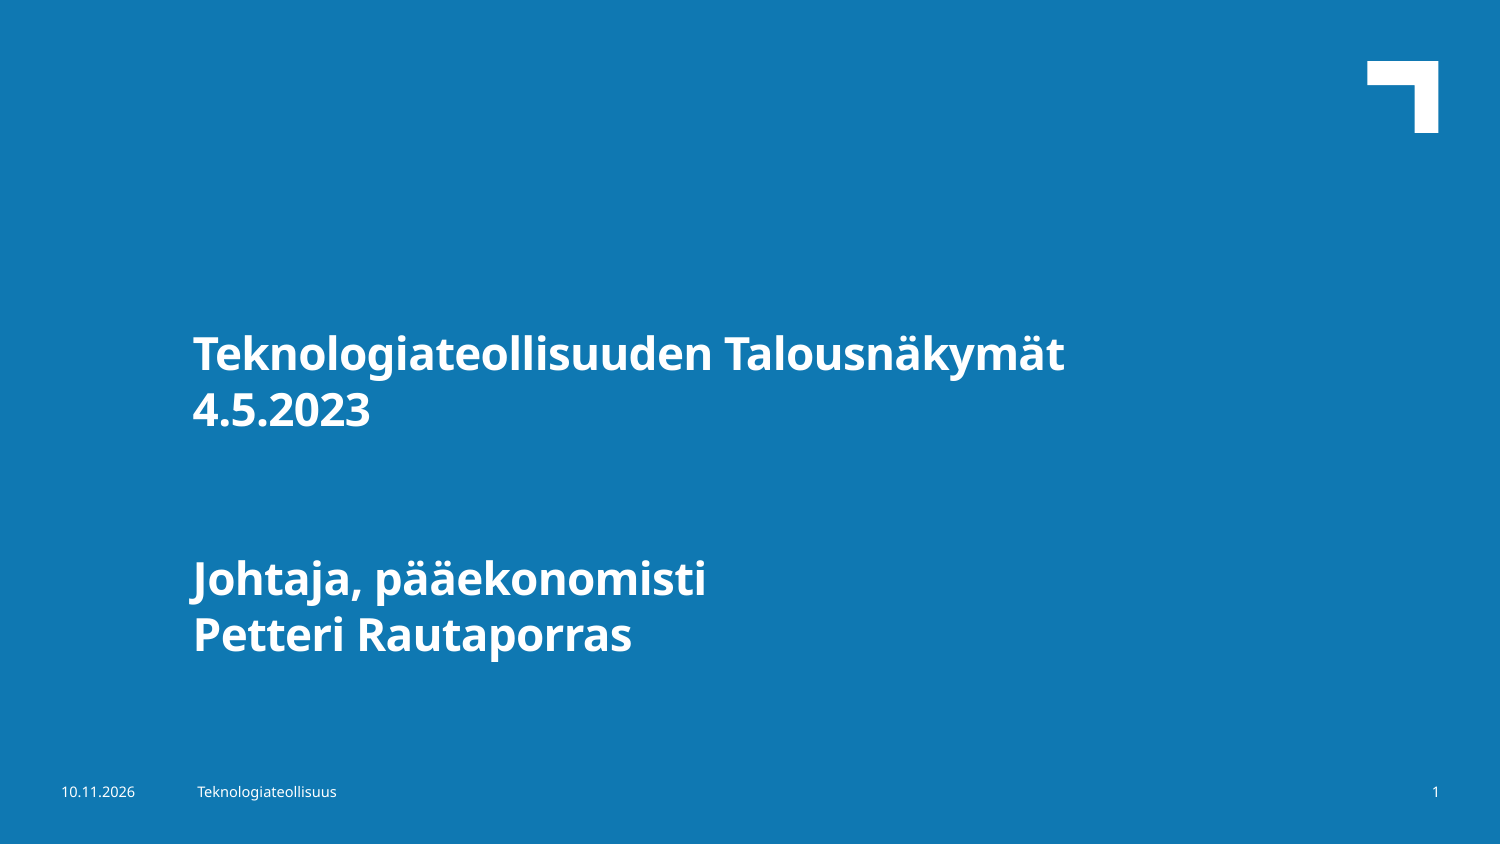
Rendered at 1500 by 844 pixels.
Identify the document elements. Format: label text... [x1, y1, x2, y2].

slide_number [46, 775, 182, 803]
list Teknologiateollisuuden Talousnäkymät 4.5.2023 Johtaja, pääekonomisti Petteri Rautaporras [175, 315, 1321, 507]
slide_number 1 [1313, 775, 1456, 803]
footer Teknologiateollisuus [182, 775, 395, 803]
